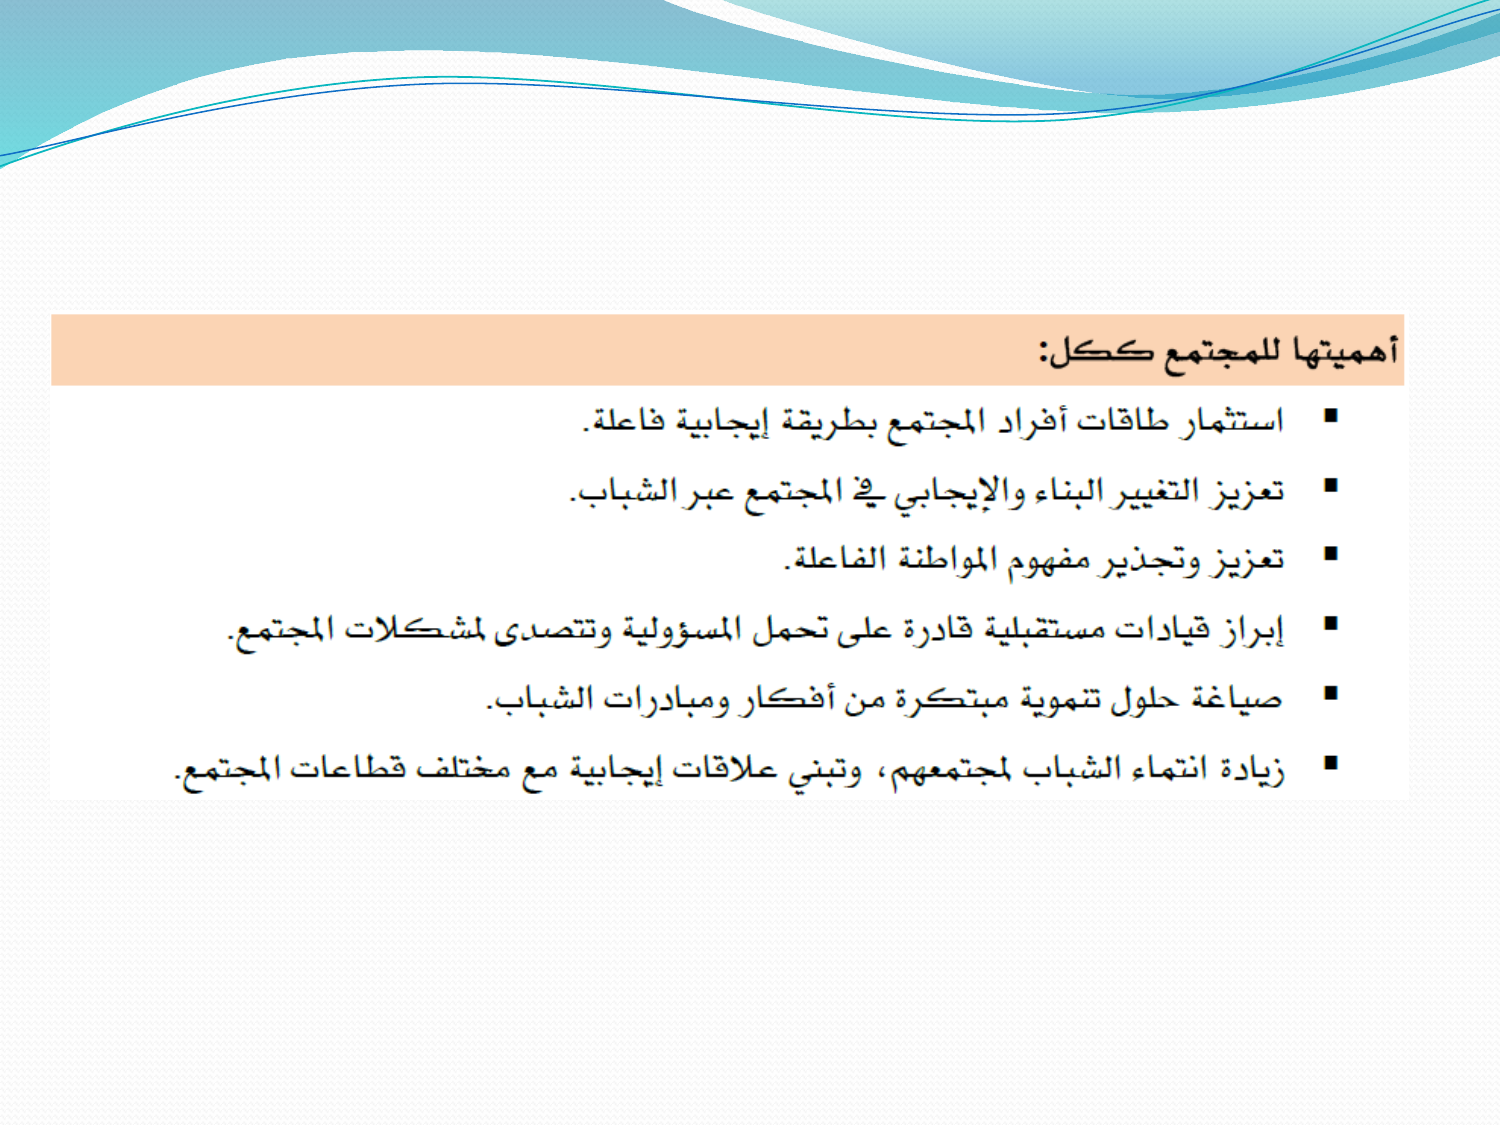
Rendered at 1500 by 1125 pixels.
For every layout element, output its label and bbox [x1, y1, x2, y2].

picture [49, 309, 1410, 801]
